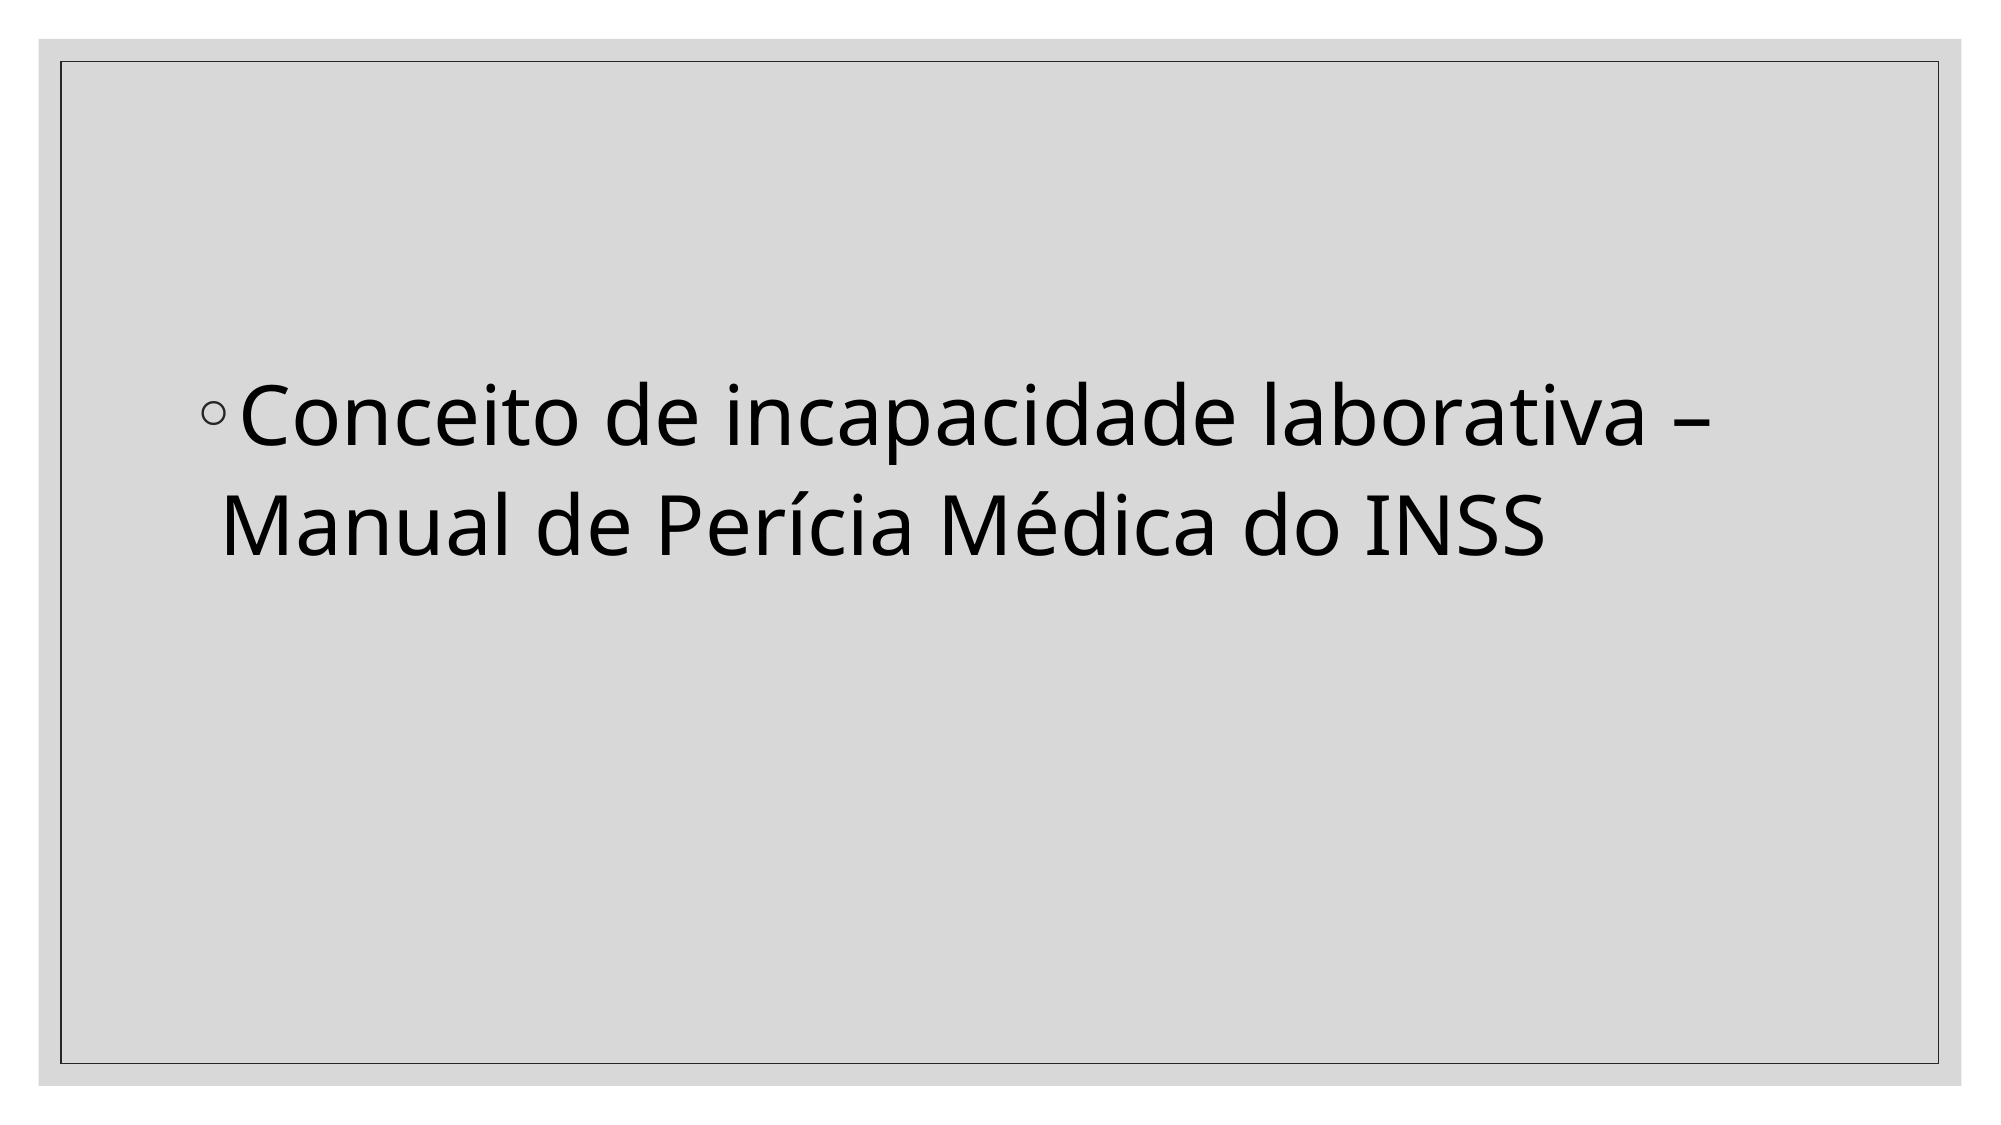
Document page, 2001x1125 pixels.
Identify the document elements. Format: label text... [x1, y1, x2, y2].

list Conceito de incapacidade laborativa – Manual de Perícia Médica do INSS [174, 345, 1825, 977]
